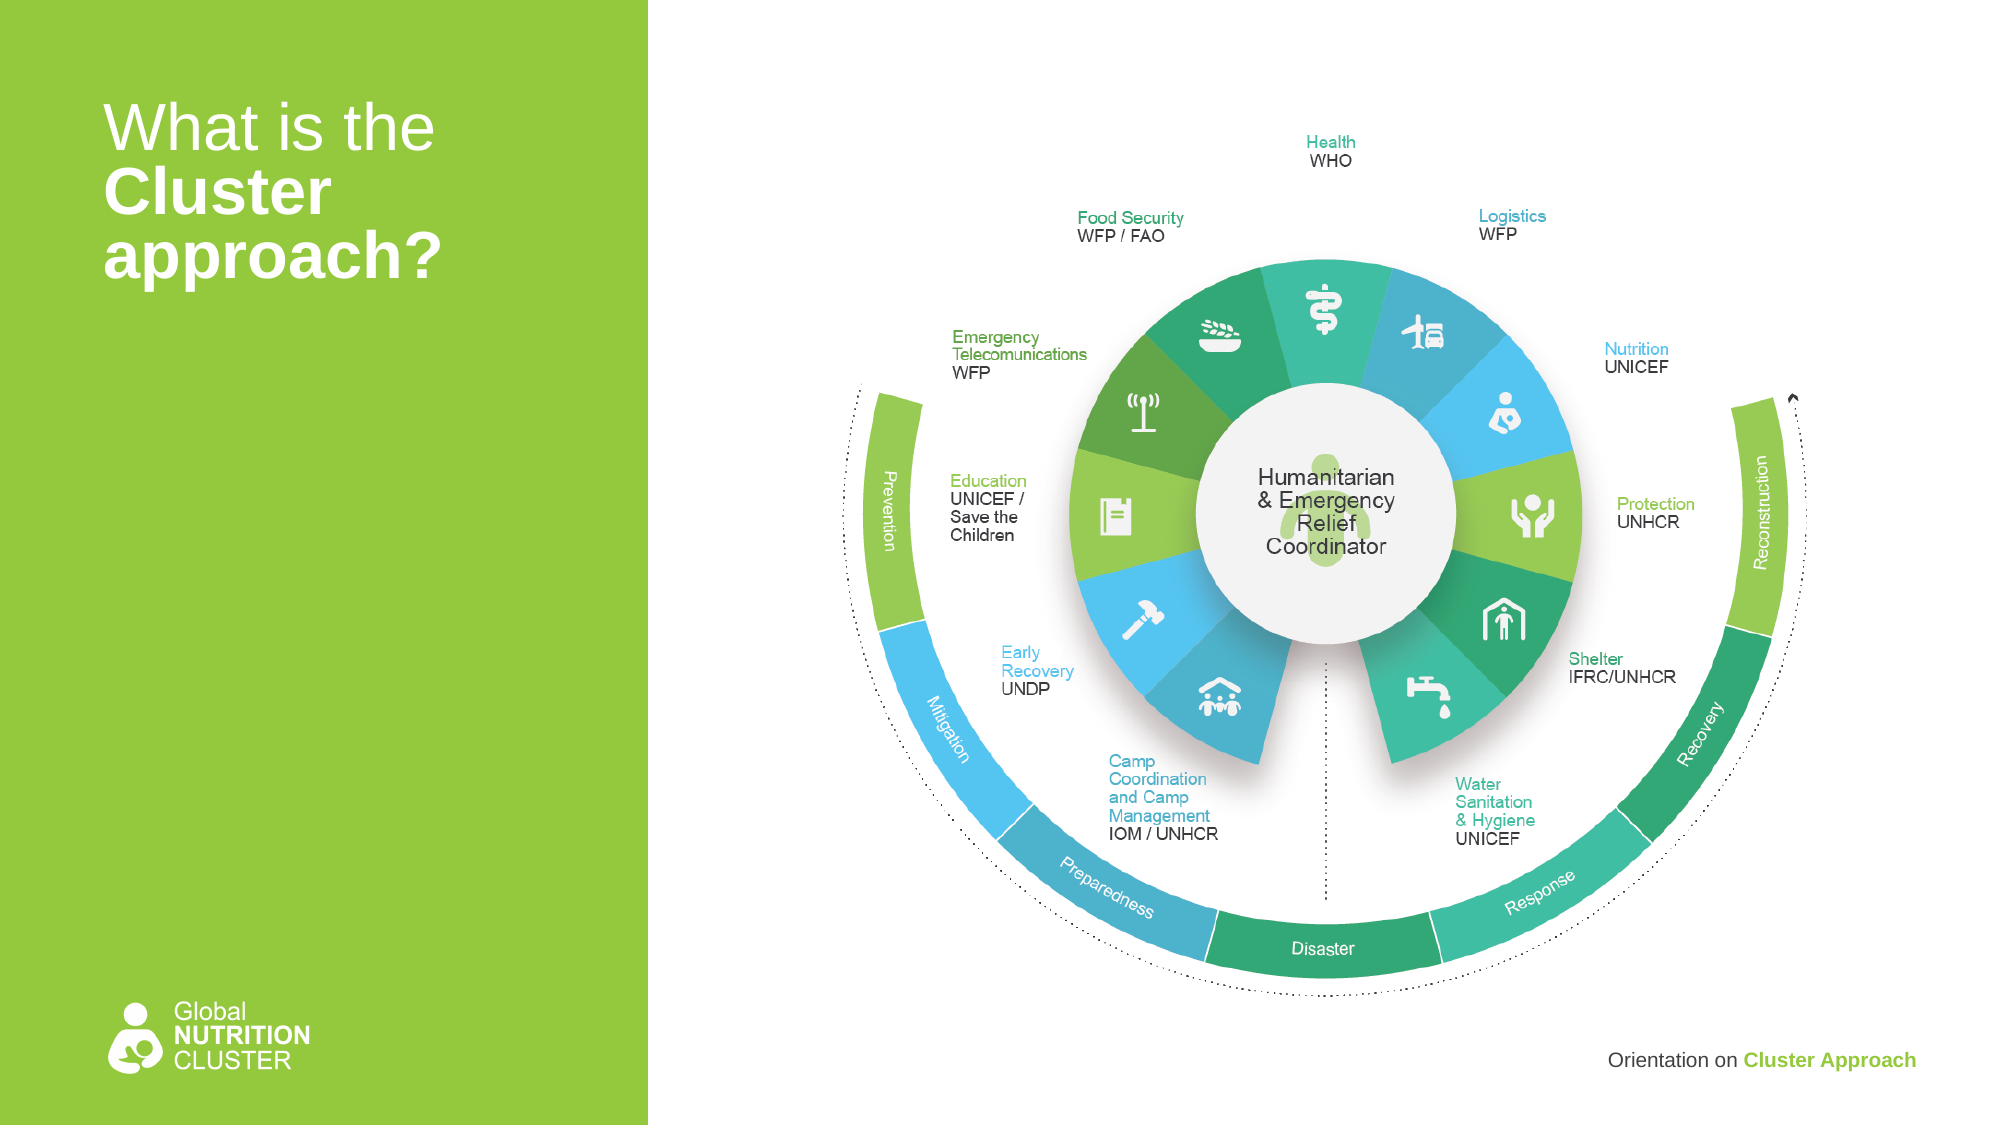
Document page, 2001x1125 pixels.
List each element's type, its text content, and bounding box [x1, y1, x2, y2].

picture [102, 997, 314, 1079]
text_box [0, 0, 648, 1125]
title What is the Cluster approach? [103, 72, 610, 319]
picture [735, 25, 1913, 1063]
text_box Orientation on Cluster Approach [1486, 1062, 1918, 1077]
